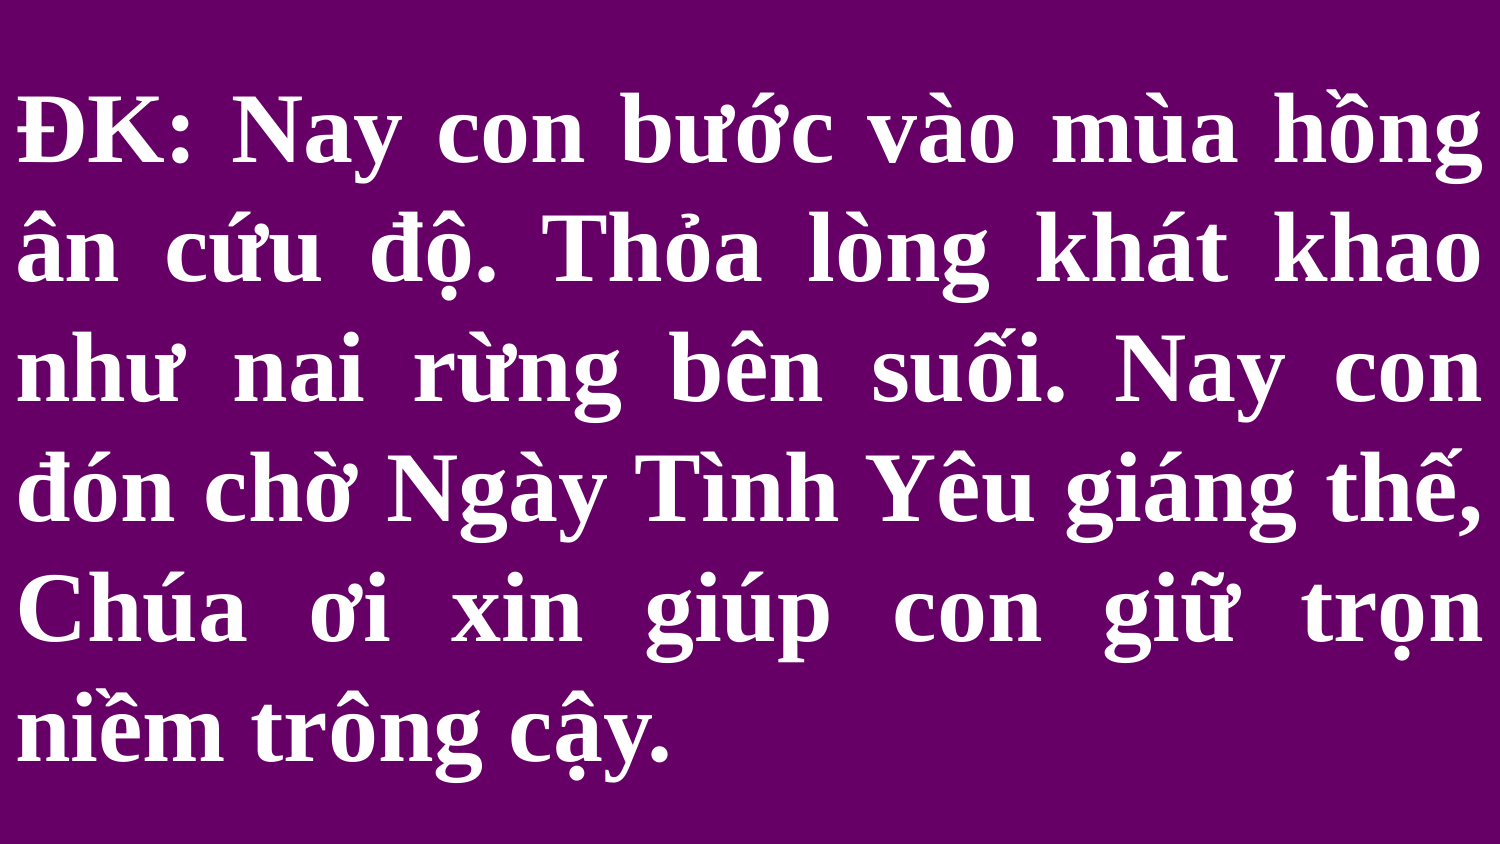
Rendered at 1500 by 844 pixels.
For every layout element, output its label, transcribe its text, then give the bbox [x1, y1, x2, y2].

title ĐK: Nay con bước vào mùa hồng ân cứu độ. Thỏa lòng khát khao như nai rừng bên suối. Nay con đón chờ Ngày Tình Yêu giáng thế, Chúa ơi xin giúp con giữ trọn niềm trông cậy. [0, 0, 1500, 844]
